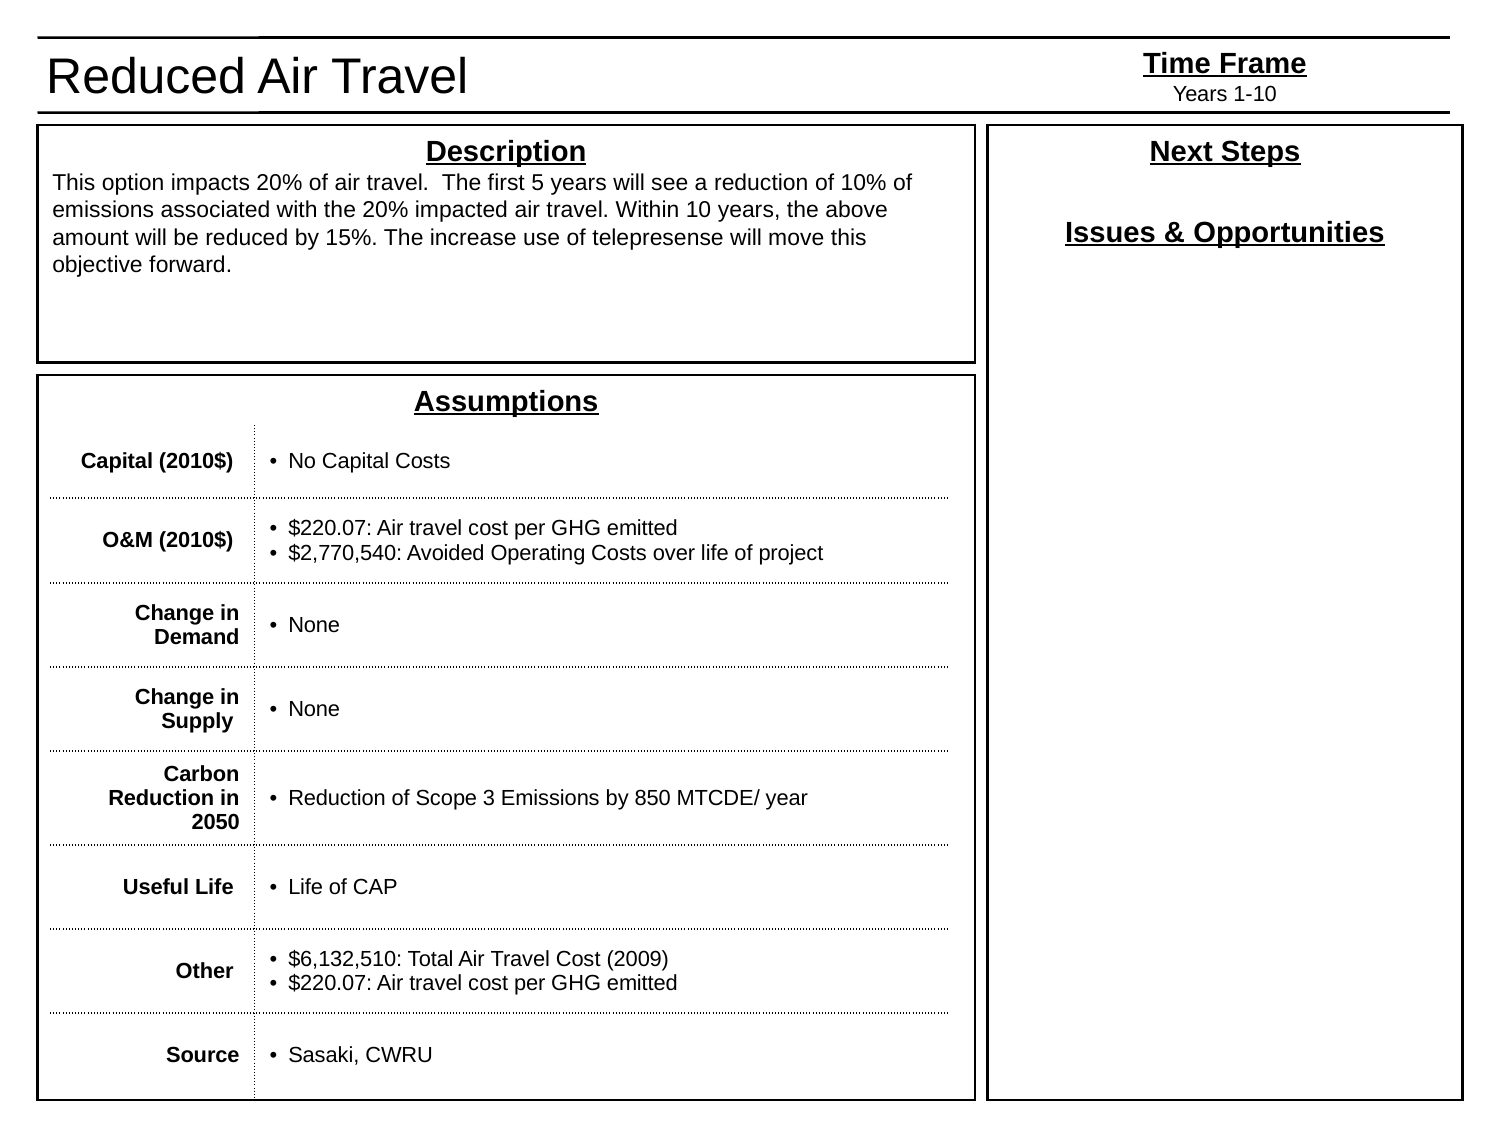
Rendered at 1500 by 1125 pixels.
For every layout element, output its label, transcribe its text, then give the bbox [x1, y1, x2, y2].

text_box Next Steps Issues & Opportunities [987, 124, 1463, 1100]
table_cell Reduction of Scope 3 Emissions by 850 MTCDE/ year [255, 751, 950, 845]
table_cell Source [50, 1013, 255, 1097]
table_cell Sasaki, CWRU [255, 1013, 950, 1097]
text_box Time Frame Years 1-10 [987, 37, 1463, 113]
table_cell None [255, 583, 950, 667]
table_cell None [255, 667, 950, 751]
table_cell Other [50, 929, 255, 1013]
text_box Assumptions [37, 375, 975, 1100]
table_cell O&M (2010$) [50, 498, 255, 583]
table_cell Carbon Reduction in 2050 [50, 751, 255, 845]
table_cell Useful Life [50, 845, 255, 929]
table_header Capital (2010$) [50, 425, 255, 498]
table_header No Capital Costs [255, 425, 950, 498]
text_box Description This option impacts 20% of air travel. The first 5 years will see a reduction of 10% of emissions associated with the 20% impacted air travel. Within 10 years, the above amount will be reduced by 15%. The increase use of telepresense will move this objective forward. [37, 124, 975, 363]
table_cell Change in Demand [50, 583, 255, 667]
table_cell Change in Supply [50, 667, 255, 751]
table_cell $6,132,510: Total Air Travel Cost (2009) $220.07: Air travel cost per GHG emitted [255, 929, 950, 1013]
table_cell $220.07: Air travel cost per GHG emitted $2,770,540: Avoided Operating Costs over life of project [255, 498, 950, 583]
table_cell Life of CAP [255, 845, 950, 929]
text_box Reduced Air Travel [31, 35, 484, 111]
